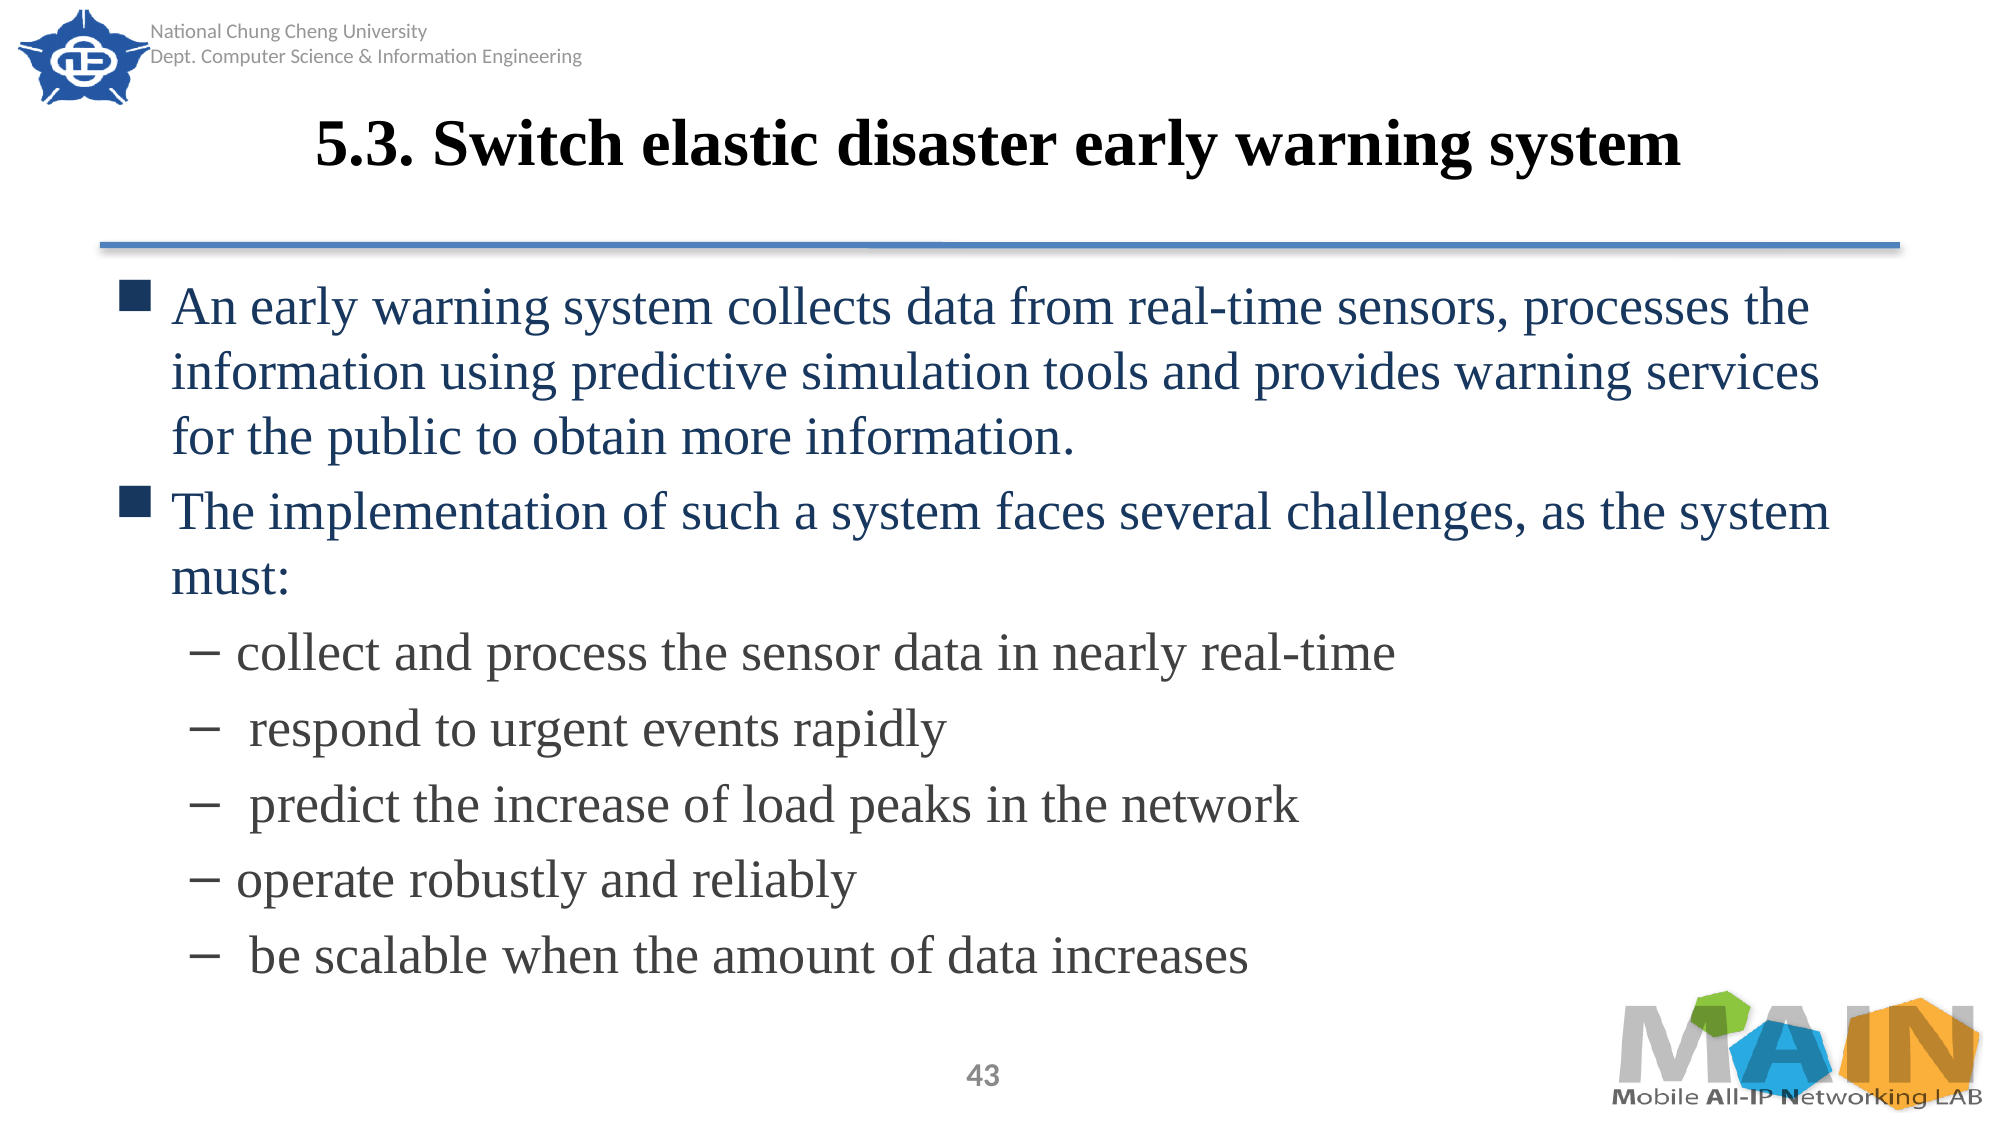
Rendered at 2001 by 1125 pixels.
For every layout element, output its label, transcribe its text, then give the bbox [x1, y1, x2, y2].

slide_number 43 [750, 1042, 1217, 1103]
list An early warning system collects data from real-time sensors, processes the information using predictive simulation tools and provides warning services for the public to obtain more information. The implementation of such a system faces several challenges, as the system must: collect and process the sensor data in nearly real-time respond to urgent events rapidly predict the increase of load peaks in the network operate robustly and reliably be scalable when the amount of data increases [99, 262, 1901, 1006]
picture [1400, 987, 1984, 1113]
picture [0, 0, 168, 113]
title 5.3. Switch elastic disaster early warning system [99, 44, 1901, 233]
